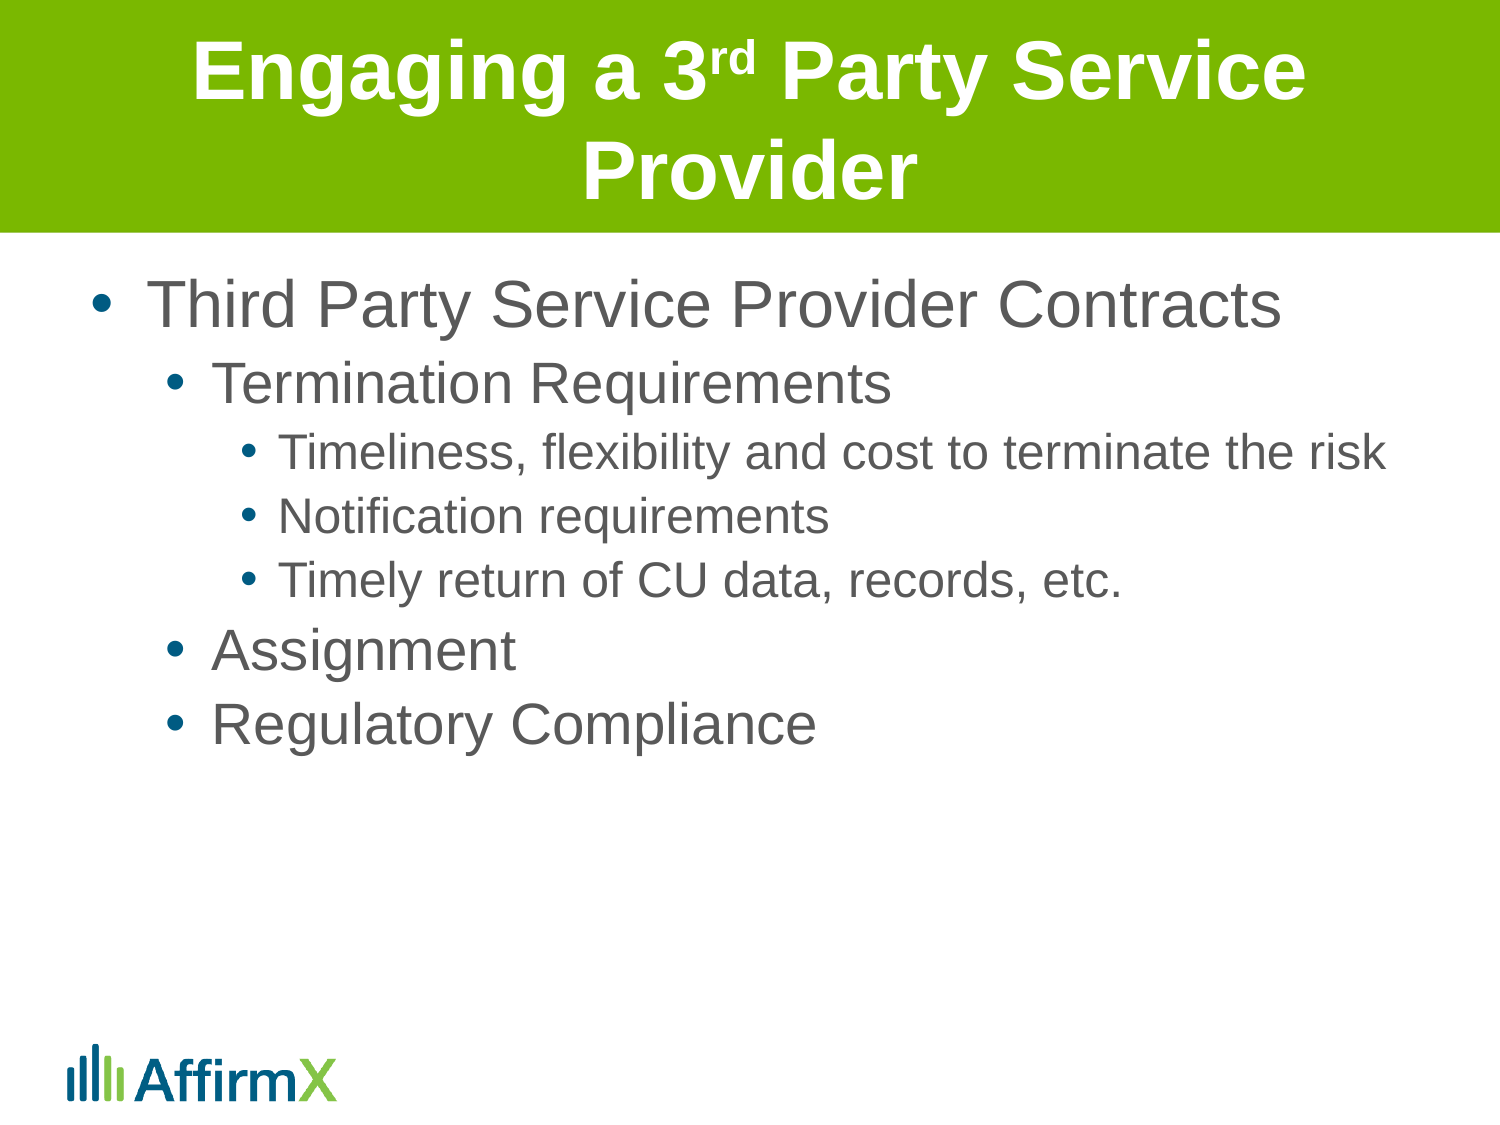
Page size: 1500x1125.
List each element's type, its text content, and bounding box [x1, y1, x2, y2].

picture [53, 1032, 351, 1113]
list Third Party Service Provider Contracts Termination Requirements Timeliness, flexibility and cost to terminate the risk Notification requirements Timely return of CU data, records, etc. Assignment Regulatory Compliance [75, 262, 1425, 1005]
title Engaging a 3rd Party Service Provider [75, 0, 1425, 233]
